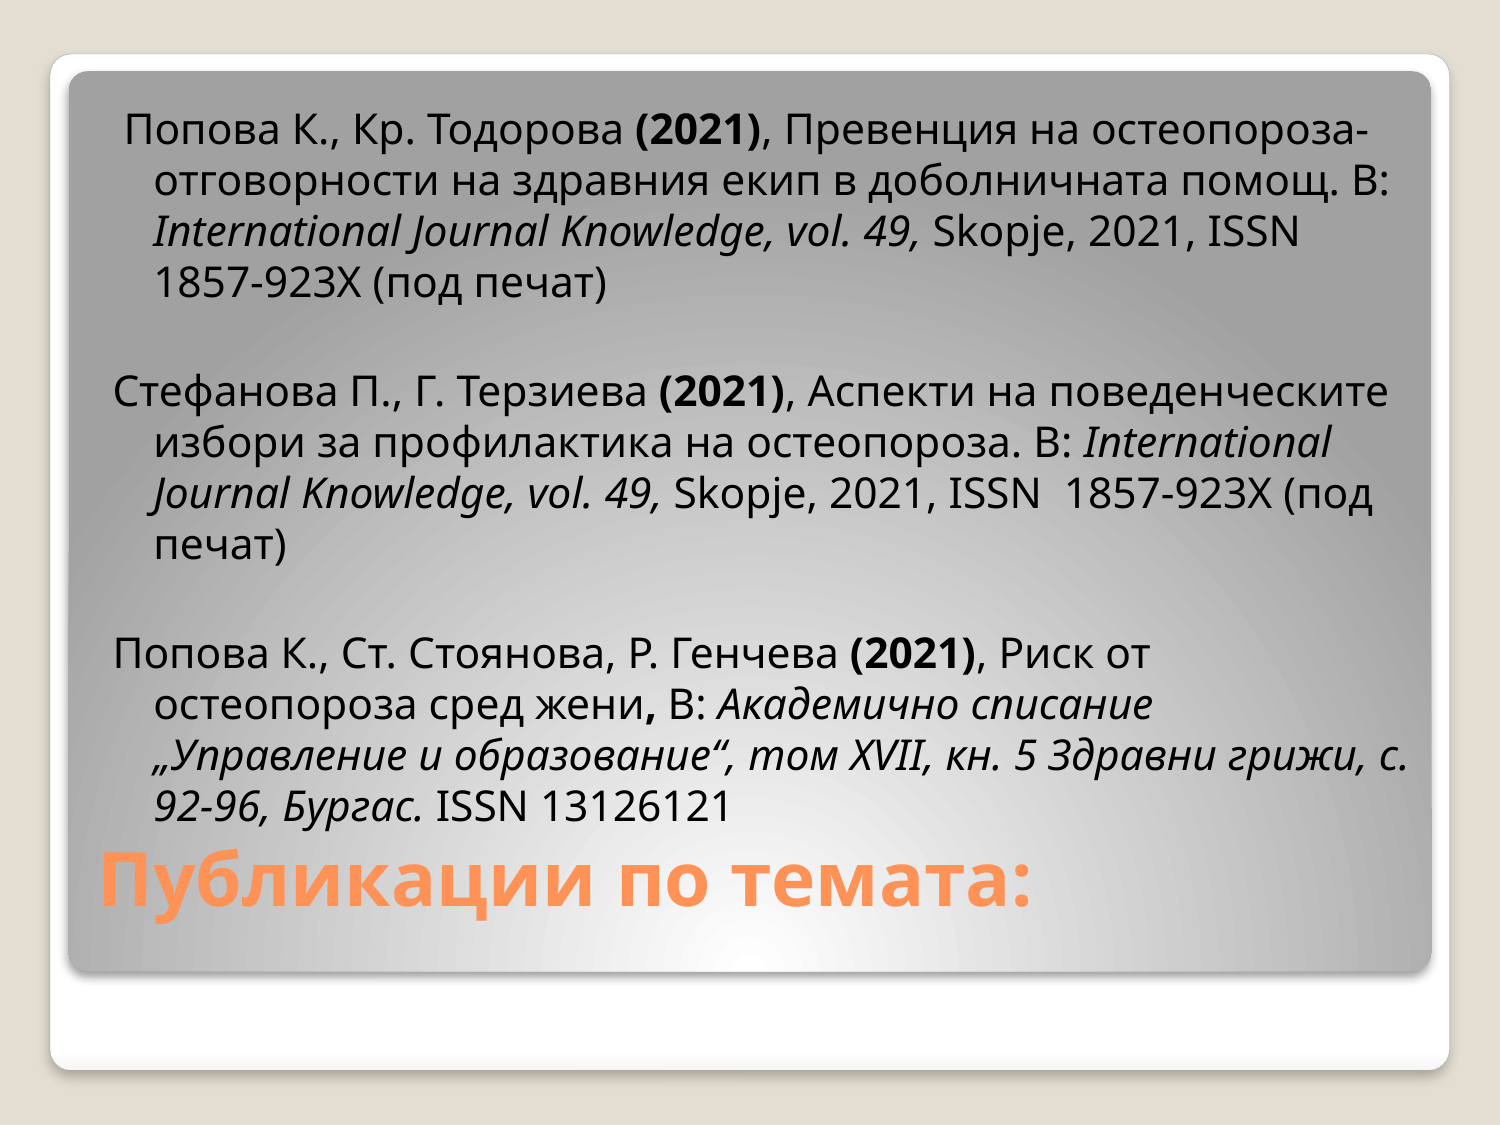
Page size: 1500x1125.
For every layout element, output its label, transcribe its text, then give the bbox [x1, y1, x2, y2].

title Публикации по темата: [82, 846, 1425, 929]
list Попова К., Кр. Тодорова (2021), Превенция на остеопороза- отговорности на здравния екип в доболничната помощ. В: International Journal Knowledge, vol. 49, Skopje, 2021, ISSN 1857-923X (под печат) Стефанова П., Г. Терзиева (2021), Аспекти на поведенческите избори за профилактика на остеопороза. В: International Journal Knowledge, vol. 49, Skopje, 2021, ISSN 1857-923X (под печат) Попова К., Ст. Стоянова, Р. Генчева (2021), Риск от остеопороза сред жени, В: Академично списание „Управление и образование“, том XVII, кн. 5 Здравни грижи, с. 92-96, Бургас. ISSN 13126121 [82, 86, 1425, 846]
